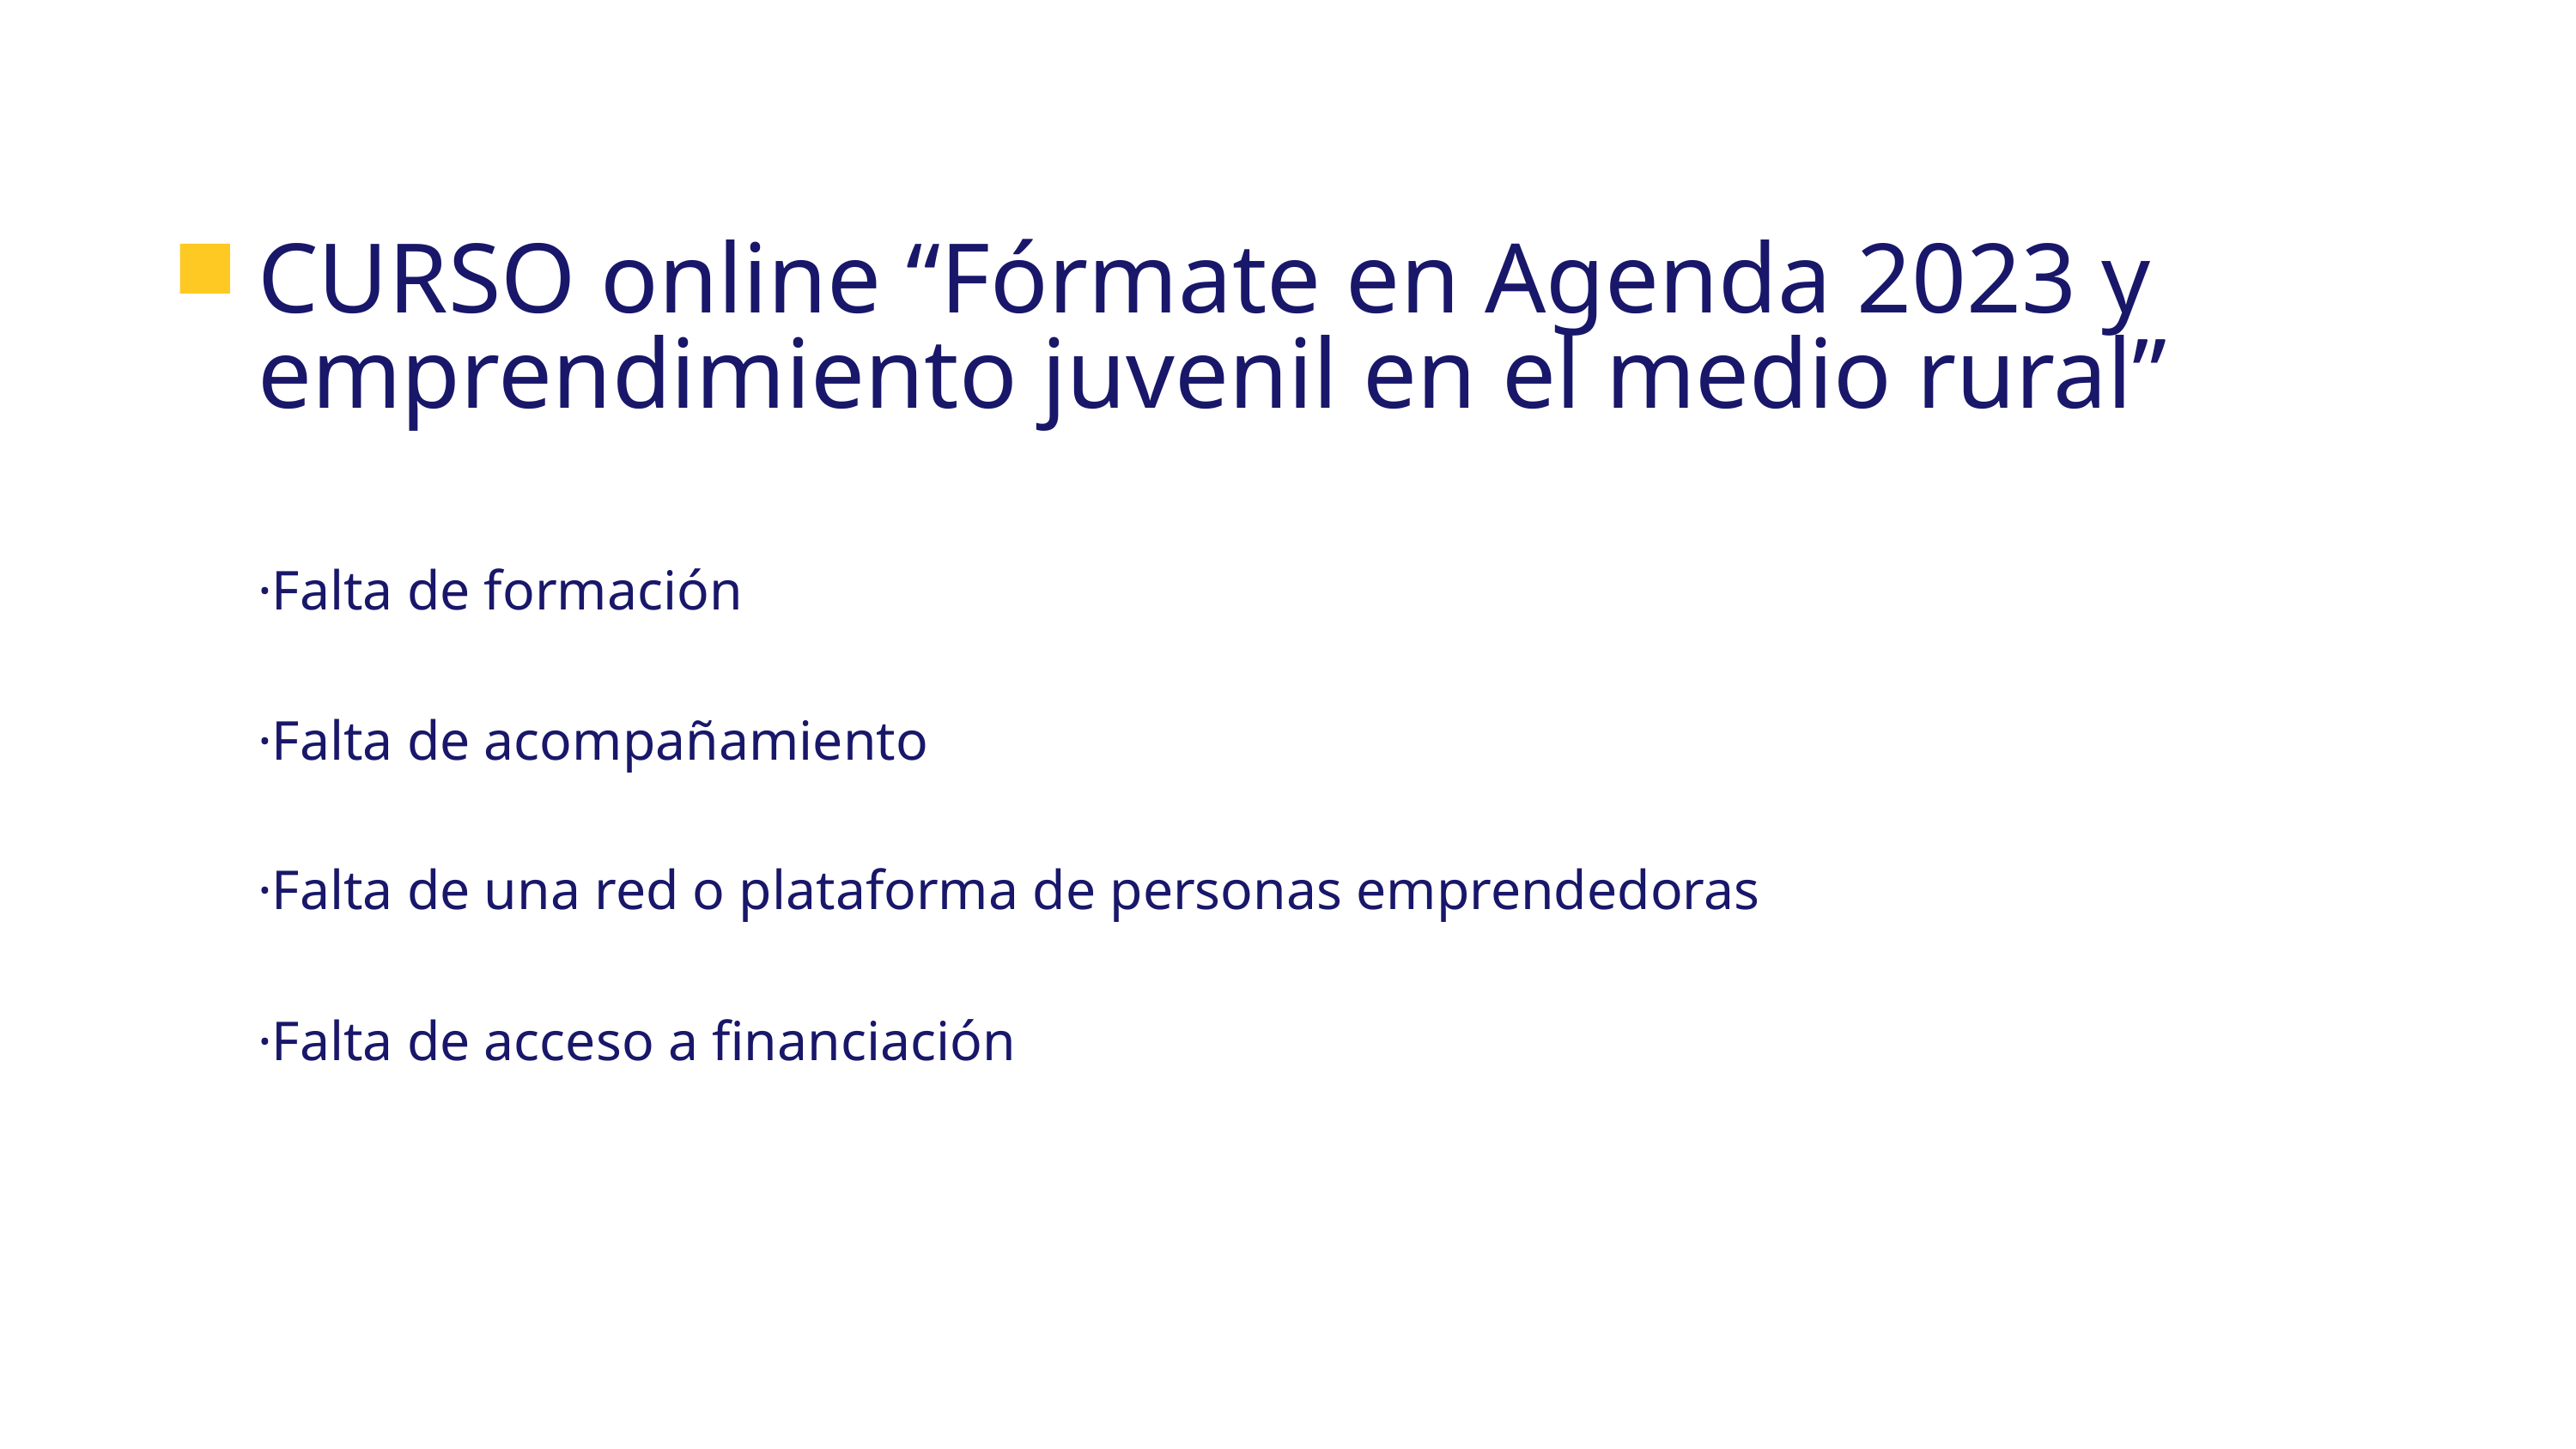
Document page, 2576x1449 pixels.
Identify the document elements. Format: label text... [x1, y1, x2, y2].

text_box CURSO online “Fórmate en Agenda 2023 y emprendimiento juvenil en el medio rural” [257, 237, 2260, 523]
text_box ·Falta de formación ·Falta de acompañamiento ·Falta de una red o plataforma de personas emprendedoras ·Falta de acceso a financiación [257, 544, 1793, 1147]
text_box [179, 243, 230, 294]
